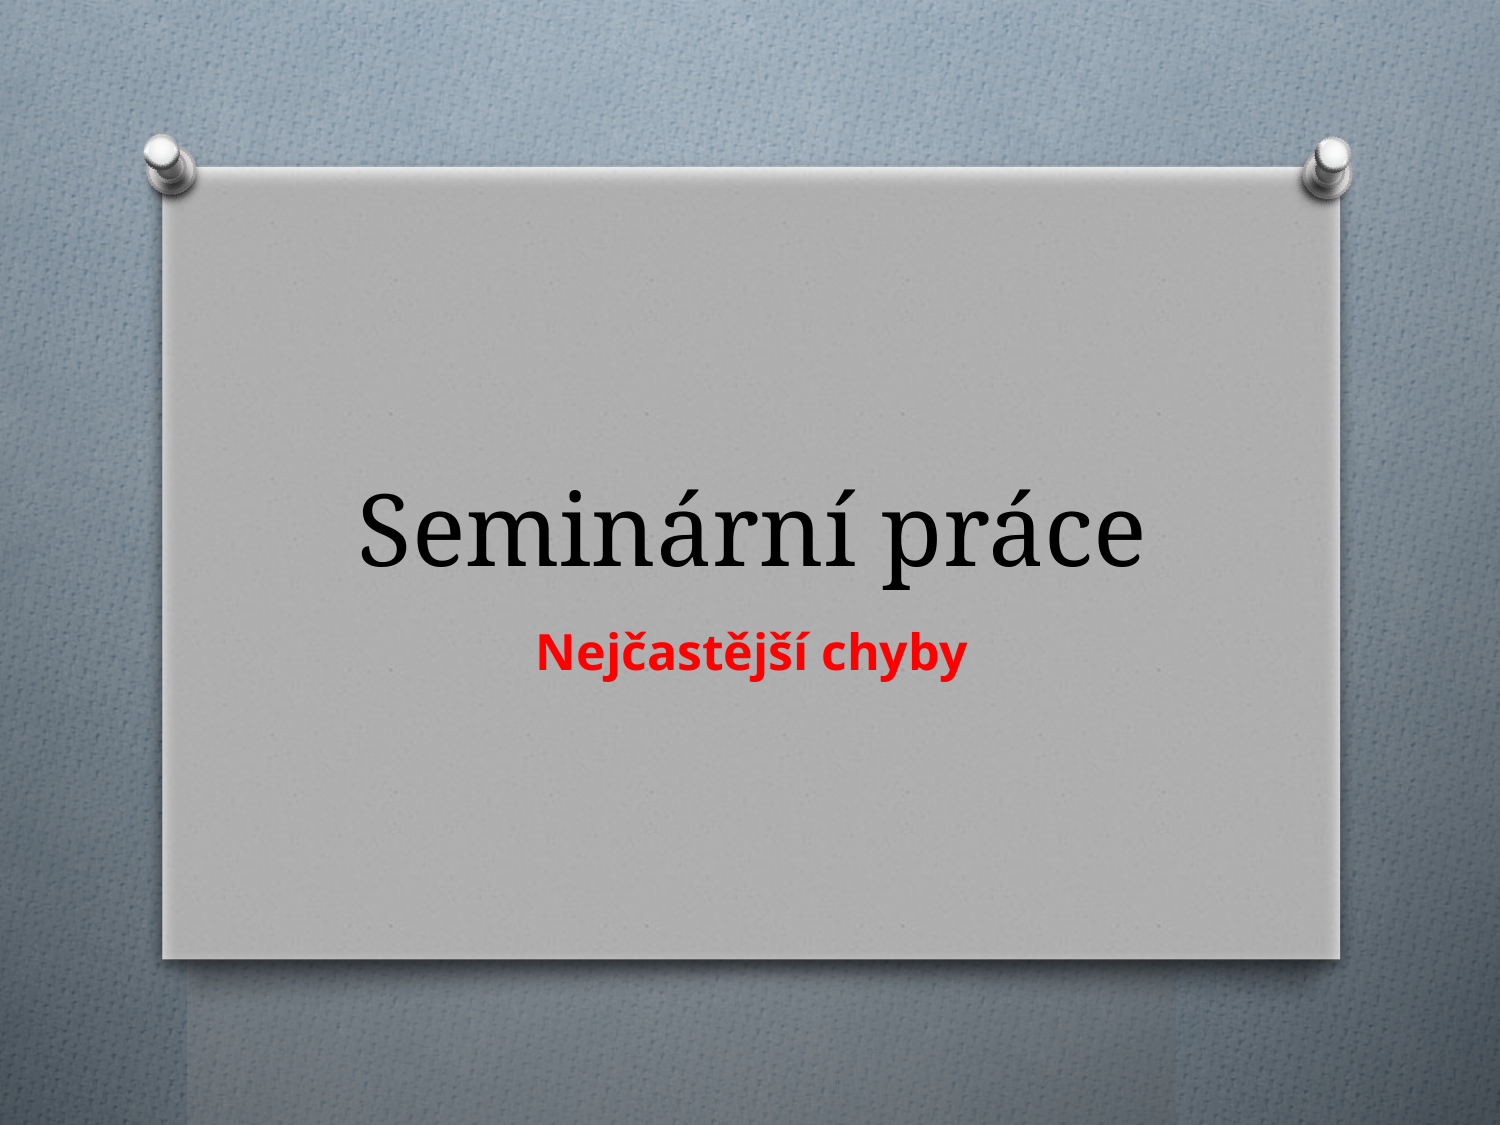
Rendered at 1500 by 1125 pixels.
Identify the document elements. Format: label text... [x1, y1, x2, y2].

title Seminární práce [283, 294, 1223, 595]
picture [1274, 109, 1396, 230]
picture [112, 100, 235, 224]
subtitle Nejčastější chyby [283, 612, 1221, 863]
